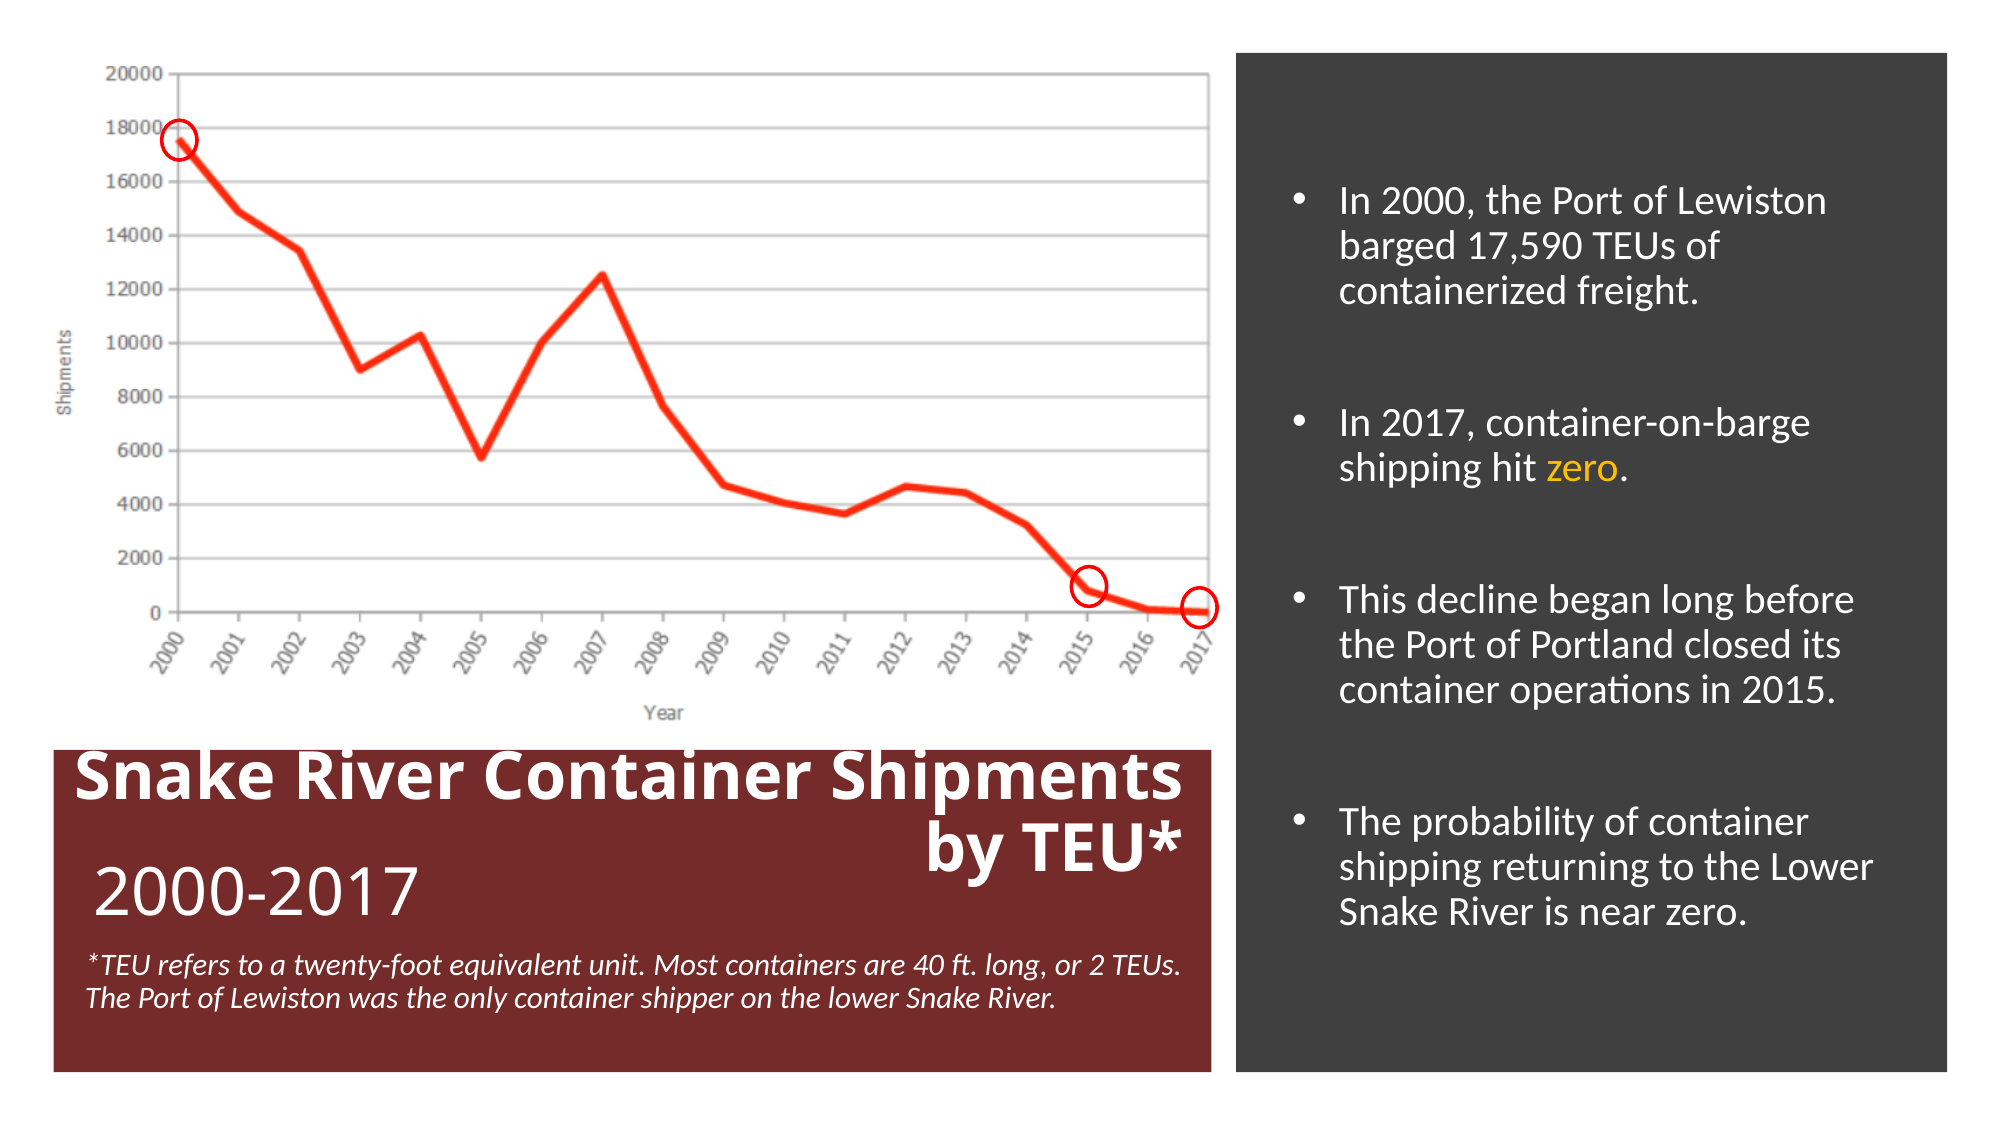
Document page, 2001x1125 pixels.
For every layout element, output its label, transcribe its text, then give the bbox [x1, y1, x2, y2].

list In 2000, the Port of Lewiston barged 17,590 TEUs of containerized freight. In 2017, container-on-barge shipping hit zero. This decline began long before the Port of Portland closed its container operations in 2015. The probability of container shipping returning to the Lower Snake River is near zero. [1277, 100, 1907, 1013]
text_box [53, 920, 78, 1073]
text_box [42, 36, 1234, 736]
title Snake River Container Shipments by TEU* [41, 788, 1200, 920]
text_box [53, 749, 1212, 948]
text_box *TEU refers to a twenty-foot equivalent unit. Most containers are 40 ft. long, or 2 TEUs. The Port of Lewiston was the only container shipper on the lower Snake River. [69, 948, 1215, 1073]
text_box [1235, 52, 1948, 1073]
text_box 2000-2017 [78, 828, 1172, 960]
